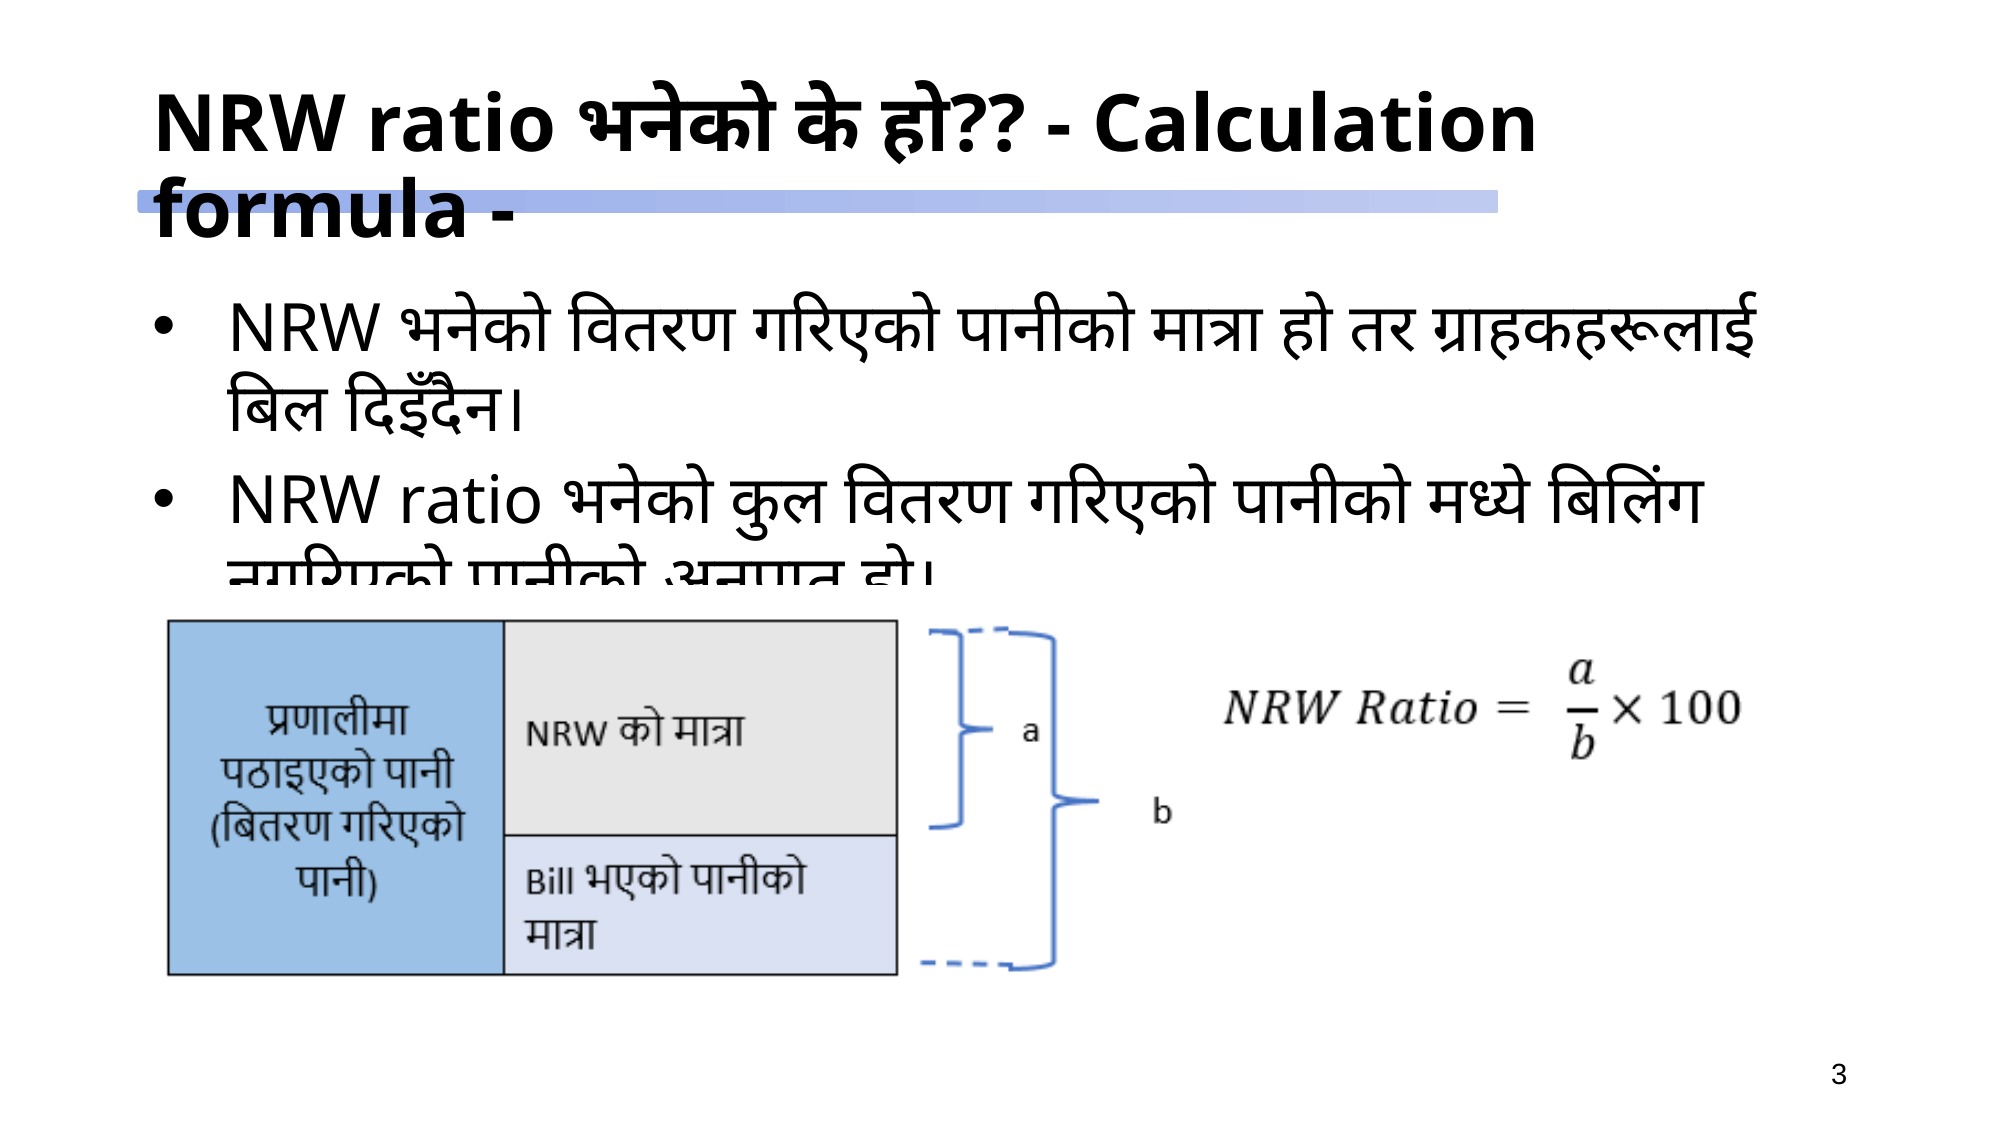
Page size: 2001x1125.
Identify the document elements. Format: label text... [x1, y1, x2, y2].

slide_number 3 [1412, 1042, 1863, 1103]
picture [137, 585, 1773, 1014]
title NRW ratio भनेको के हो?? - Calculation formula - [137, 59, 1863, 277]
list NRW भनेको वितरण गरिएको पानीको मात्रा हो तर ग्राहकहरूलाई बिल दिइँदैन। NRW ratio भनेको कुल वितरण गरिएको पानीको मध्ये बिलिंग नगरिएको पानीको अनुपात हो।. [137, 277, 1863, 1014]
